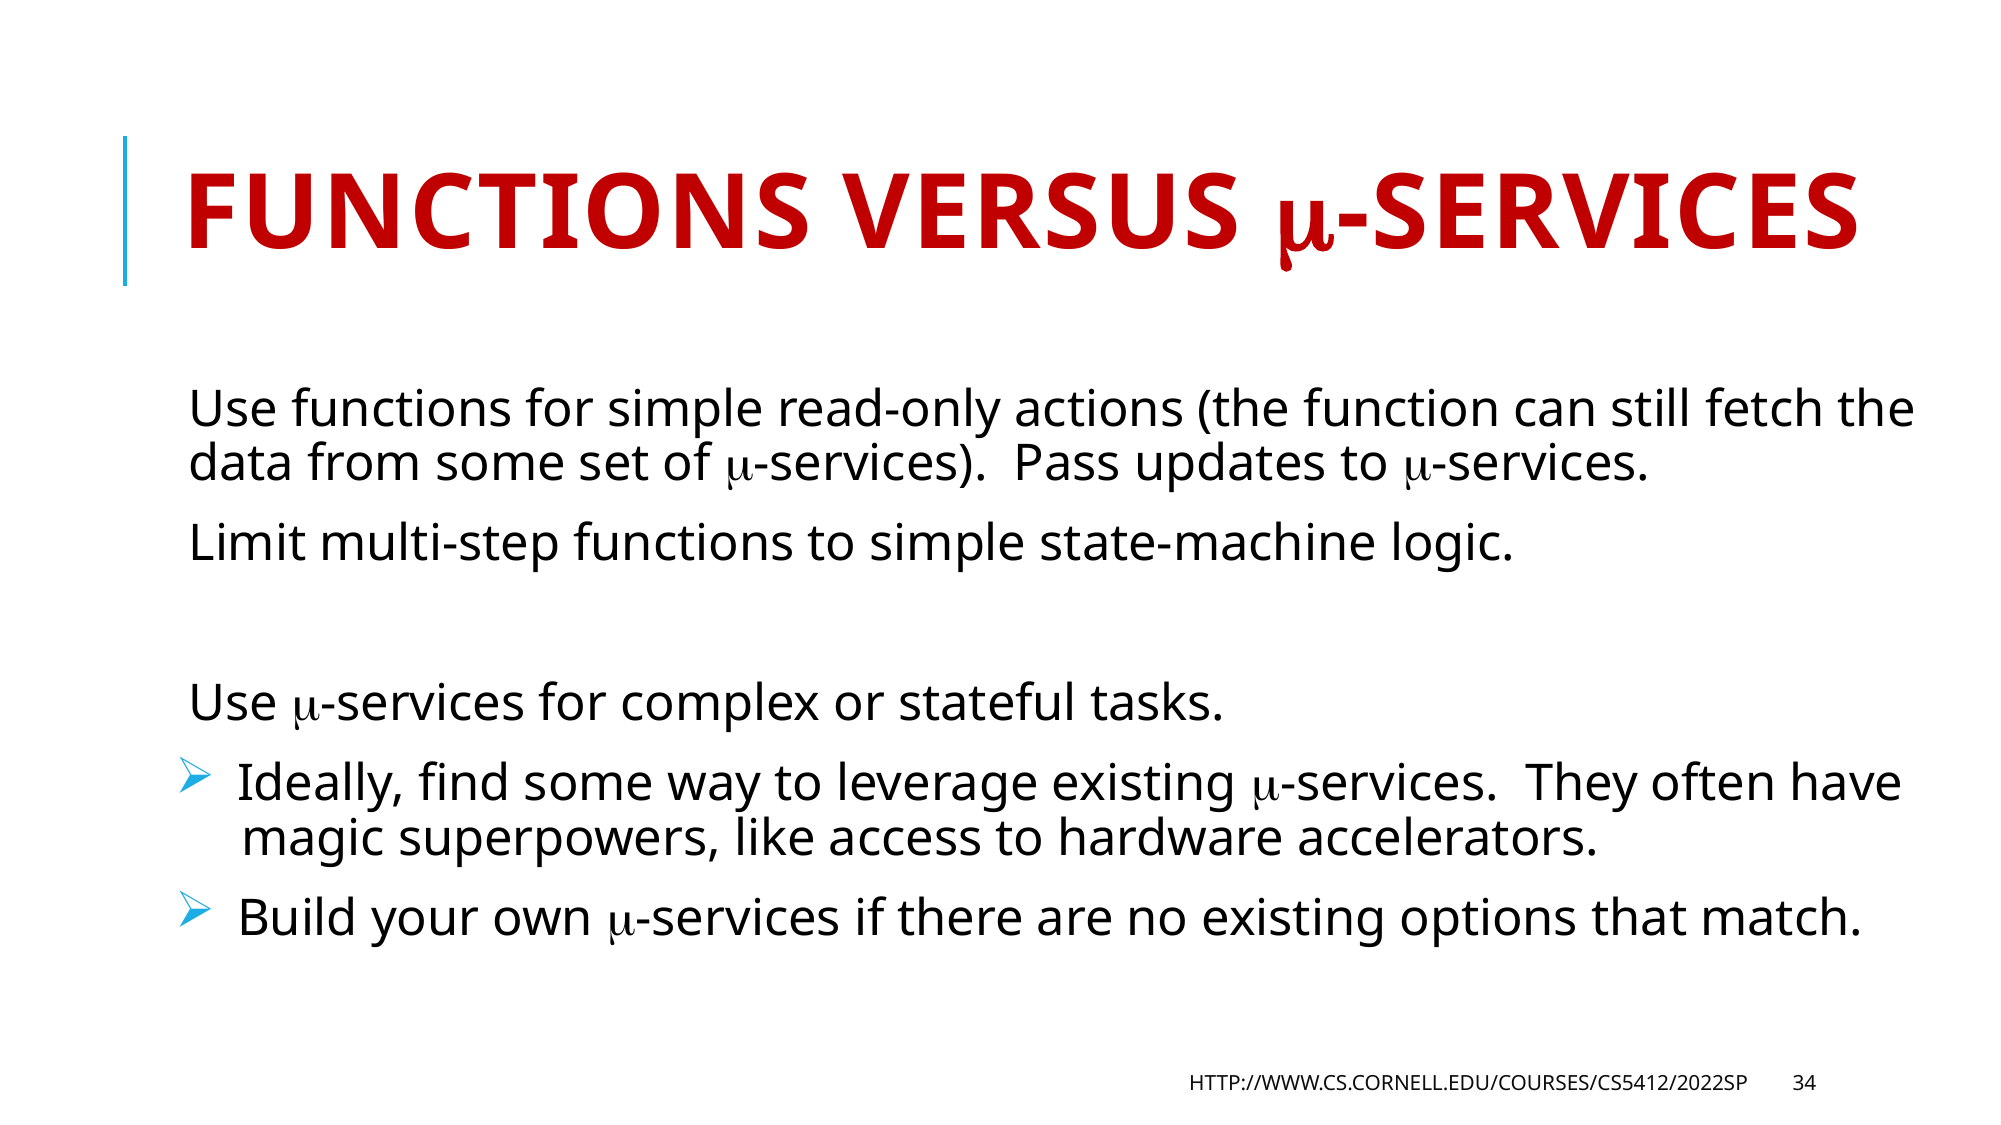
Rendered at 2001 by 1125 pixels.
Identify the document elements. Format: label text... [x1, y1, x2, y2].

slide_number 34 [1777, 1061, 1938, 1107]
title Functions versus -services [168, 96, 1938, 342]
list Use functions for simple read-only actions (the function can still fetch the data from some set of -services). Pass updates to -services. Limit multi-step functions to simple state-machine logic. Use -services for complex or stateful tasks. Ideally, find some way to leverage existing -services. They often have magic superpowers, like access to hardware accelerators. Build your own -services if there are no existing options that match. [168, 375, 1938, 1035]
footer http://www.cs.cornell.edu/courses/cs5412/2022sp [794, 1061, 1763, 1107]
